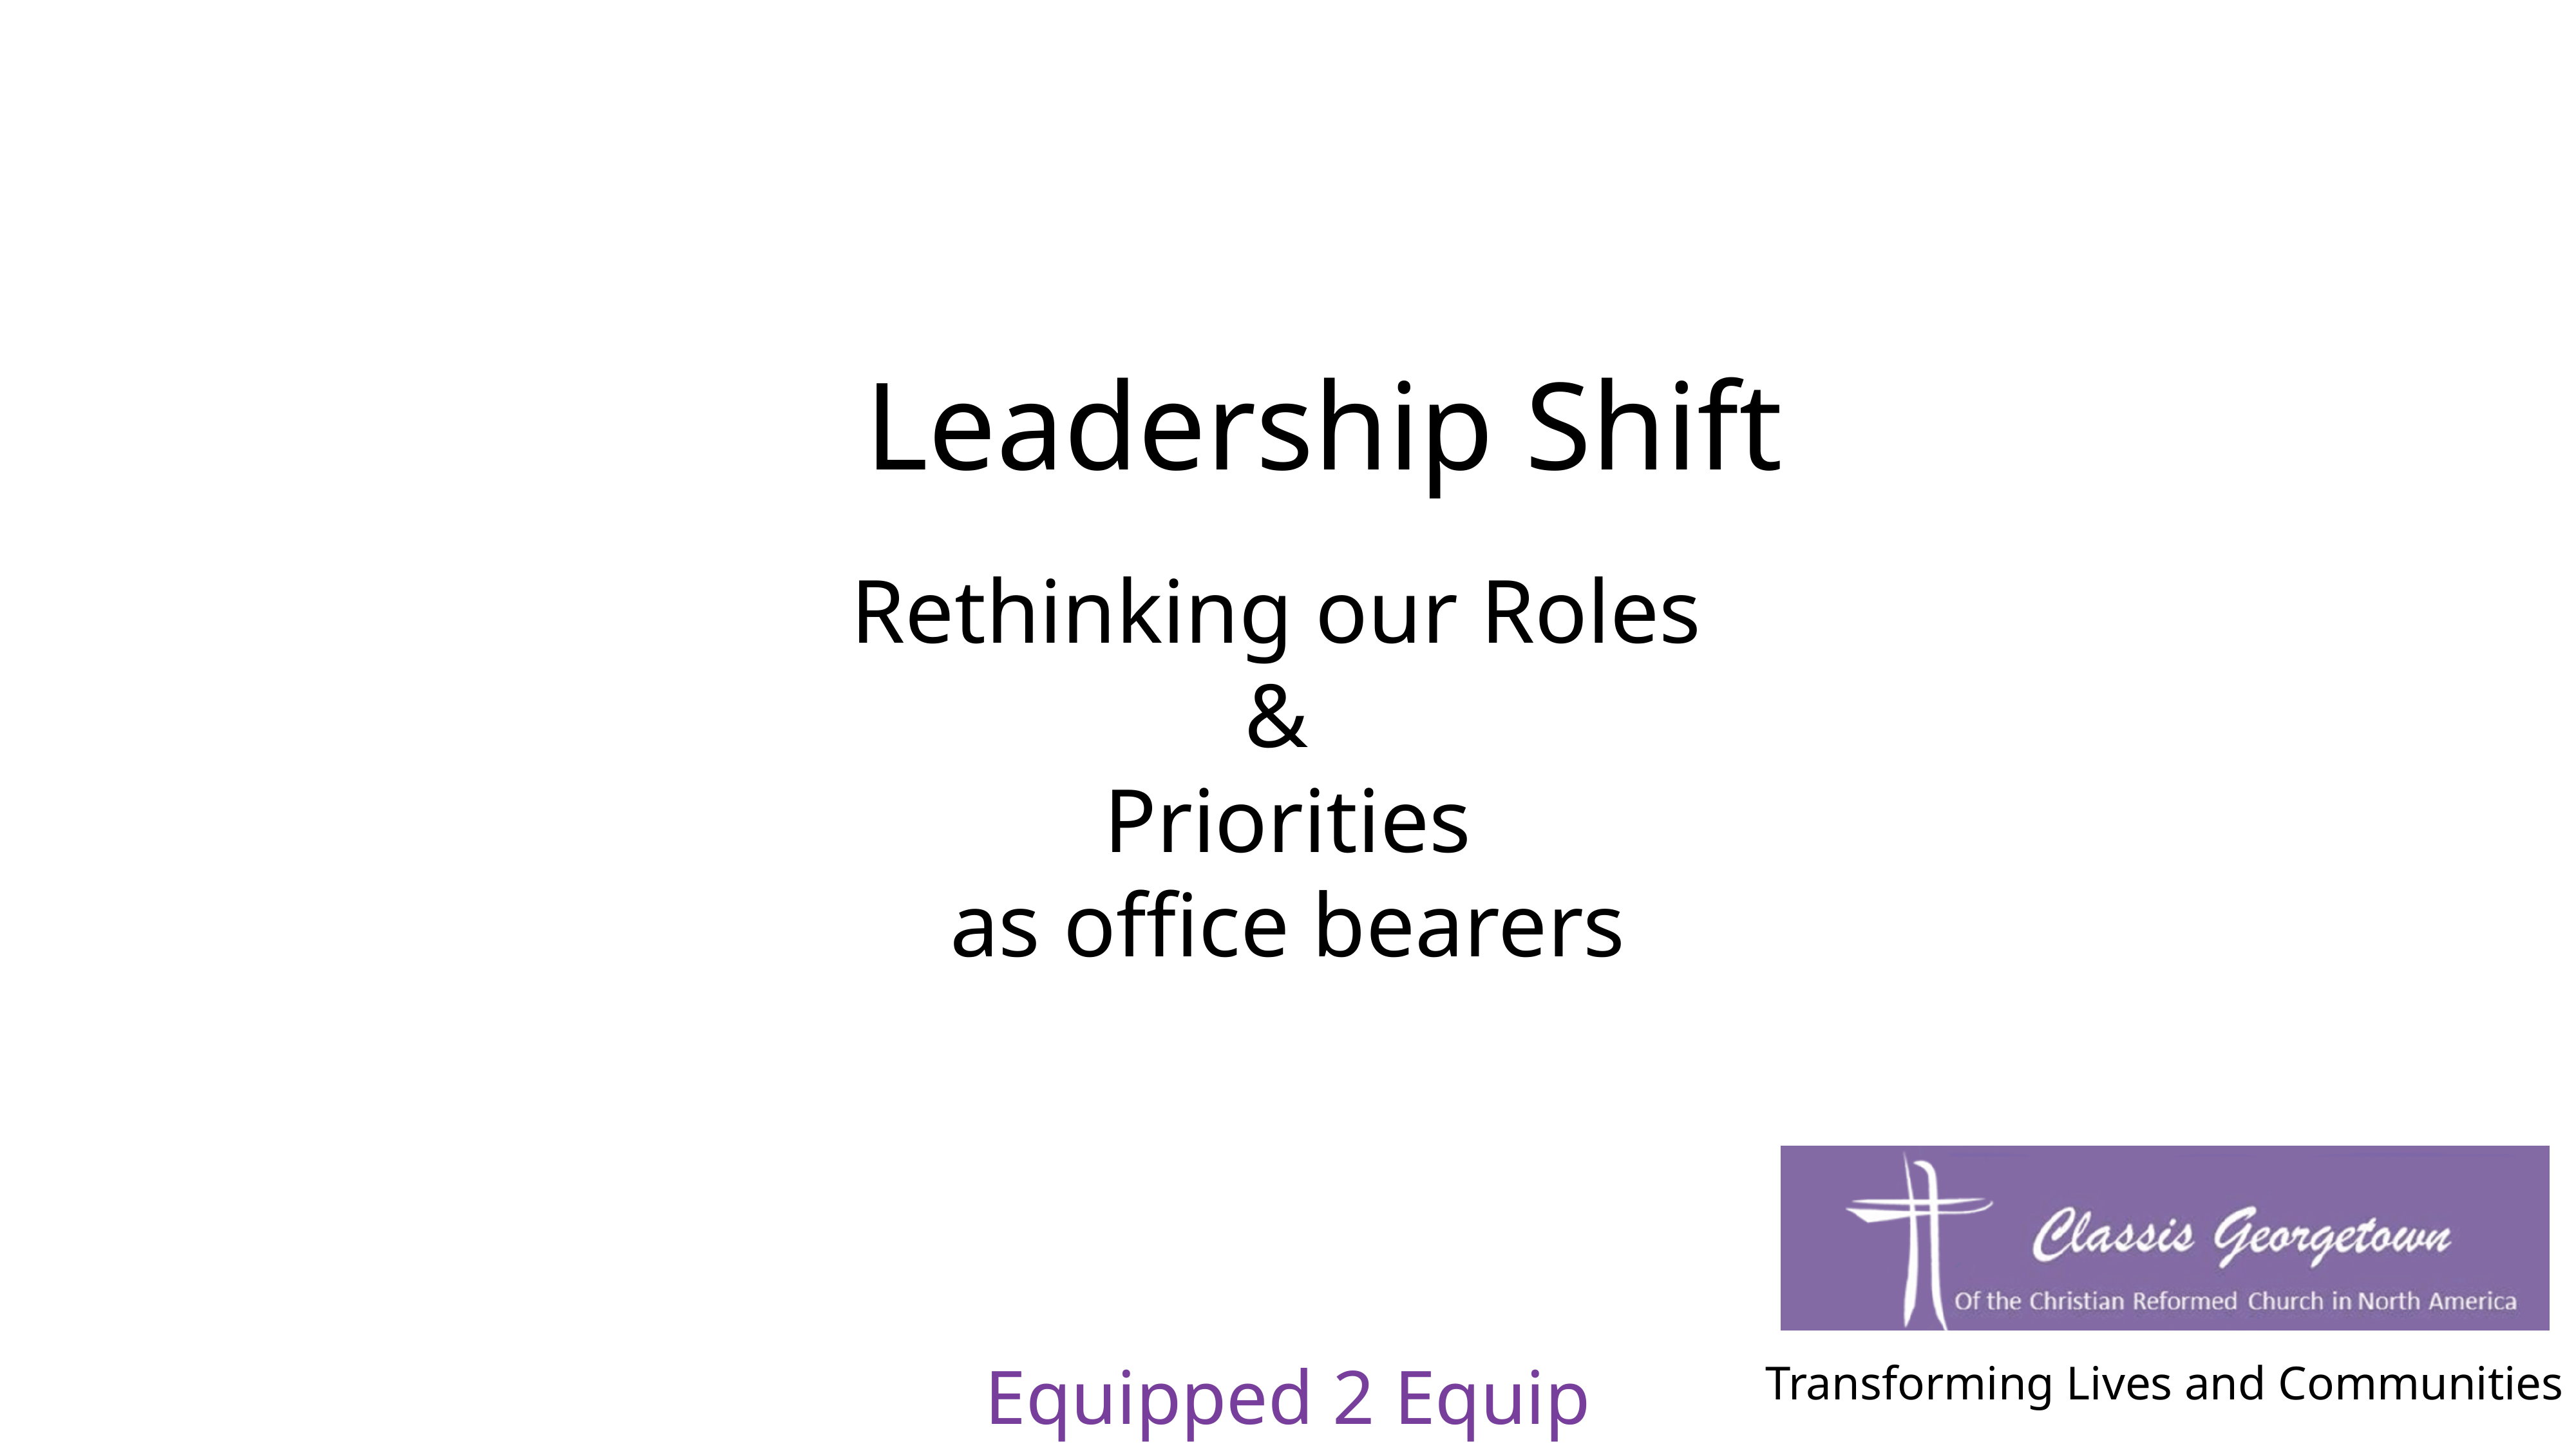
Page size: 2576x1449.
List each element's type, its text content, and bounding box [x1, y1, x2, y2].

text_box Rethinking our Roles & Priorities as office bearers [621, 548, 1954, 982]
picture [1781, 1145, 2550, 1331]
text_box Equipped 2 Equip [978, 1316, 1598, 1447]
text_box Leadership Shift [269, 267, 2306, 504]
text_box Transforming Lives and Communities [1695, 1347, 2576, 1417]
